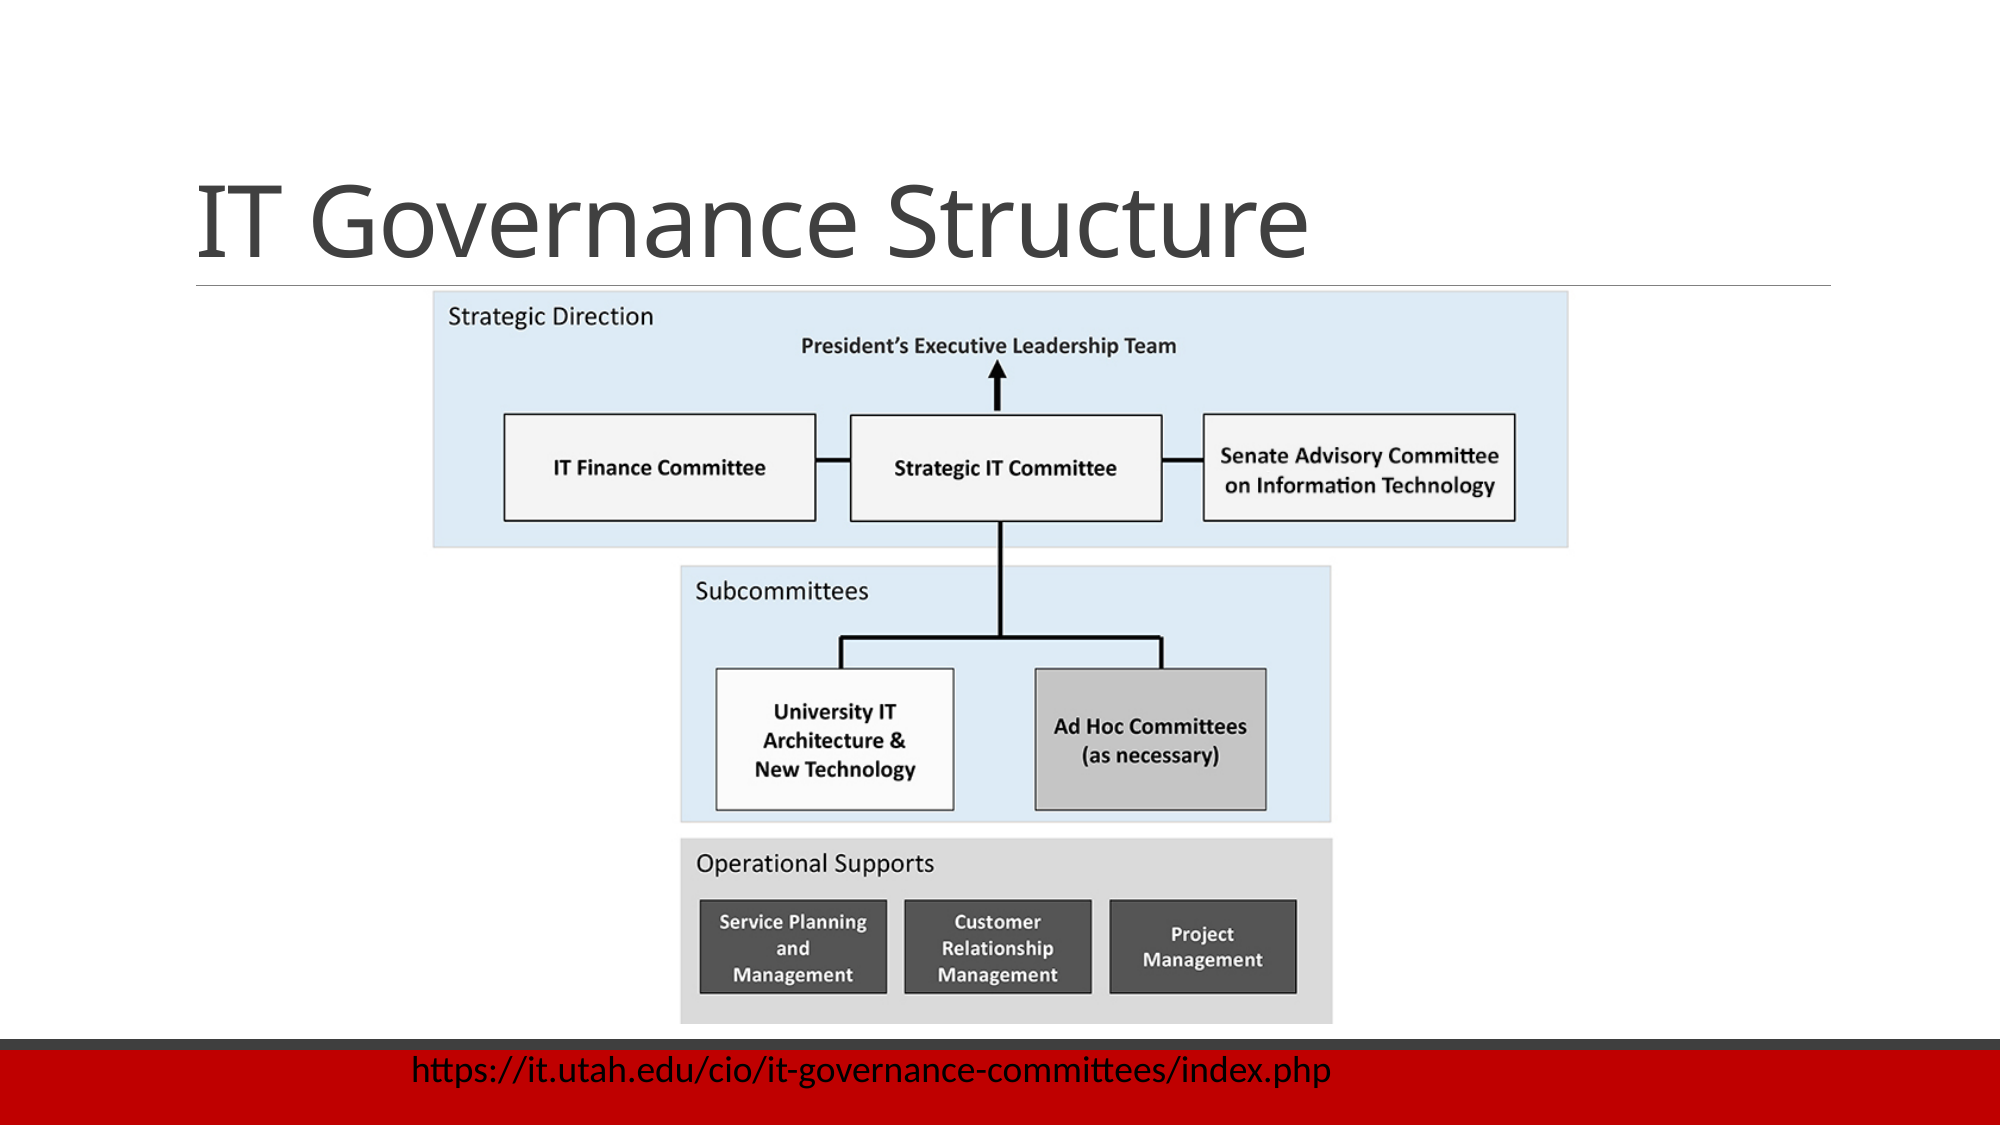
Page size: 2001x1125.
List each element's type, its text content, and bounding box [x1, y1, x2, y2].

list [404, 285, 1596, 1024]
title IT Governance Structure [180, 47, 1830, 285]
text_box https://it.utah.edu/cio/it-governance-committees/index.php [396, 1038, 1348, 1098]
